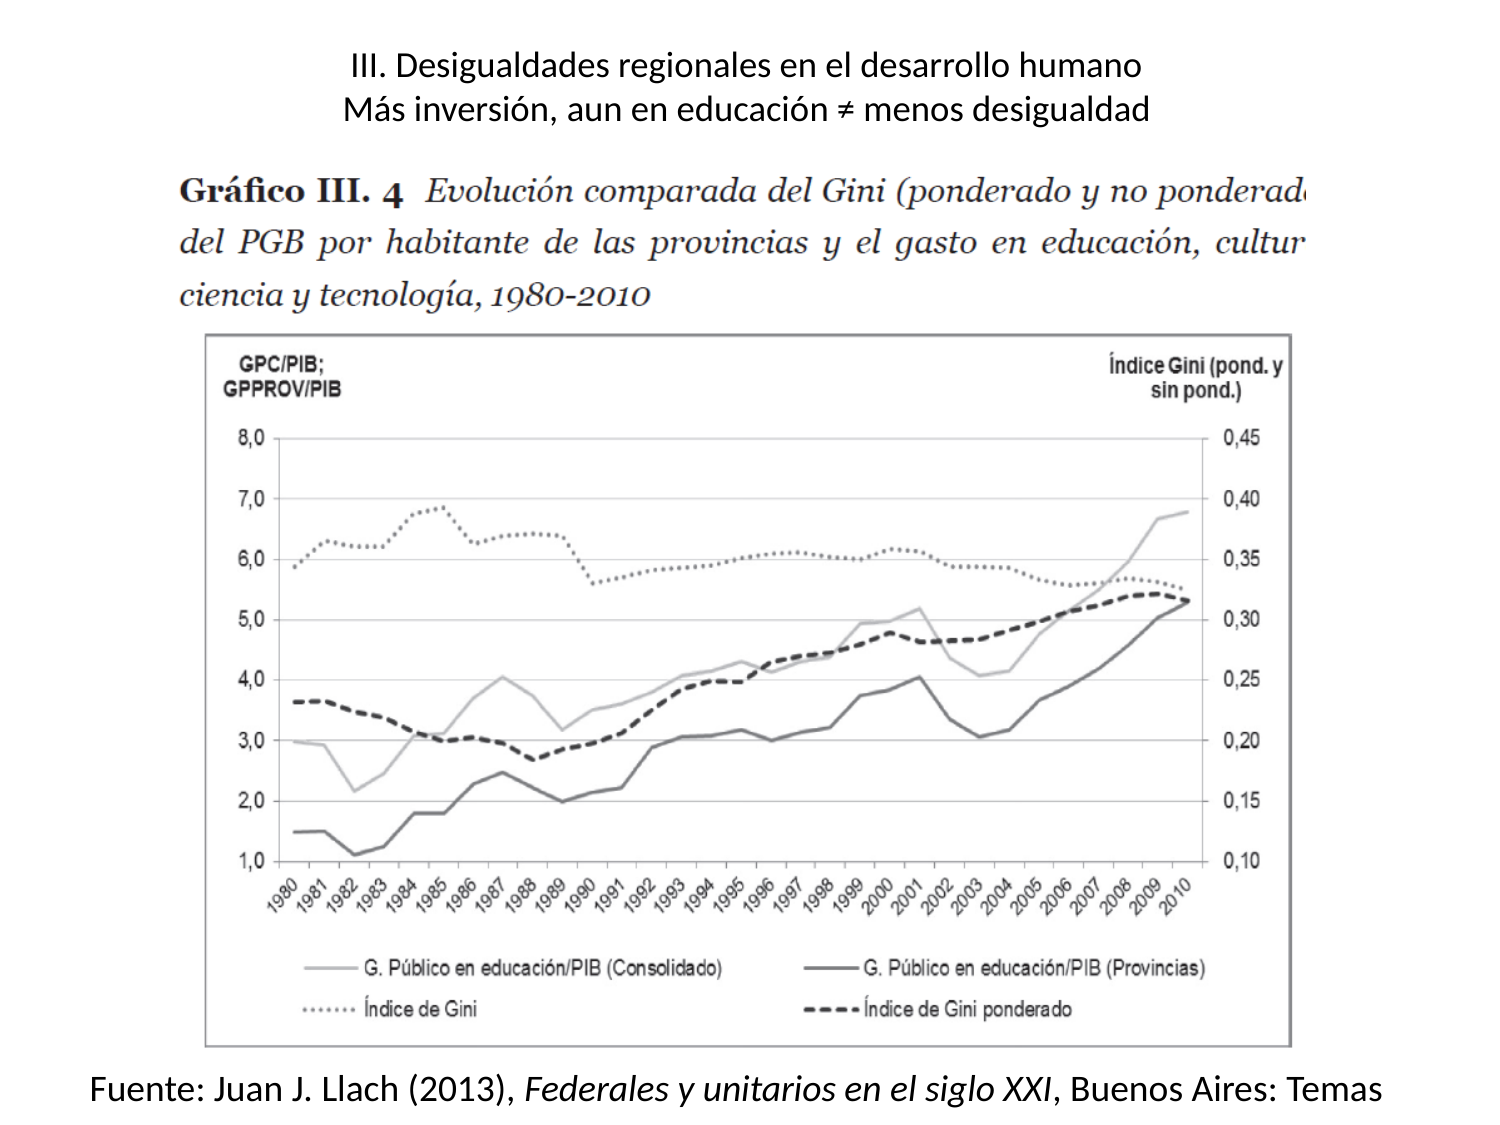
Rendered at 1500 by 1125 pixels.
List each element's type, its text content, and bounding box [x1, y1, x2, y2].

title III. Desigualdades regionales en el desarrollo humano Más inversión, aun en educación ≠ menos desigualdad [5, 33, 1489, 138]
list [170, 167, 1306, 1059]
text_box Fuente: Juan J. Llach (2013), Federales y unitarios en el siglo XXI, Buenos Aires: Temas [74, 1057, 1407, 1117]
